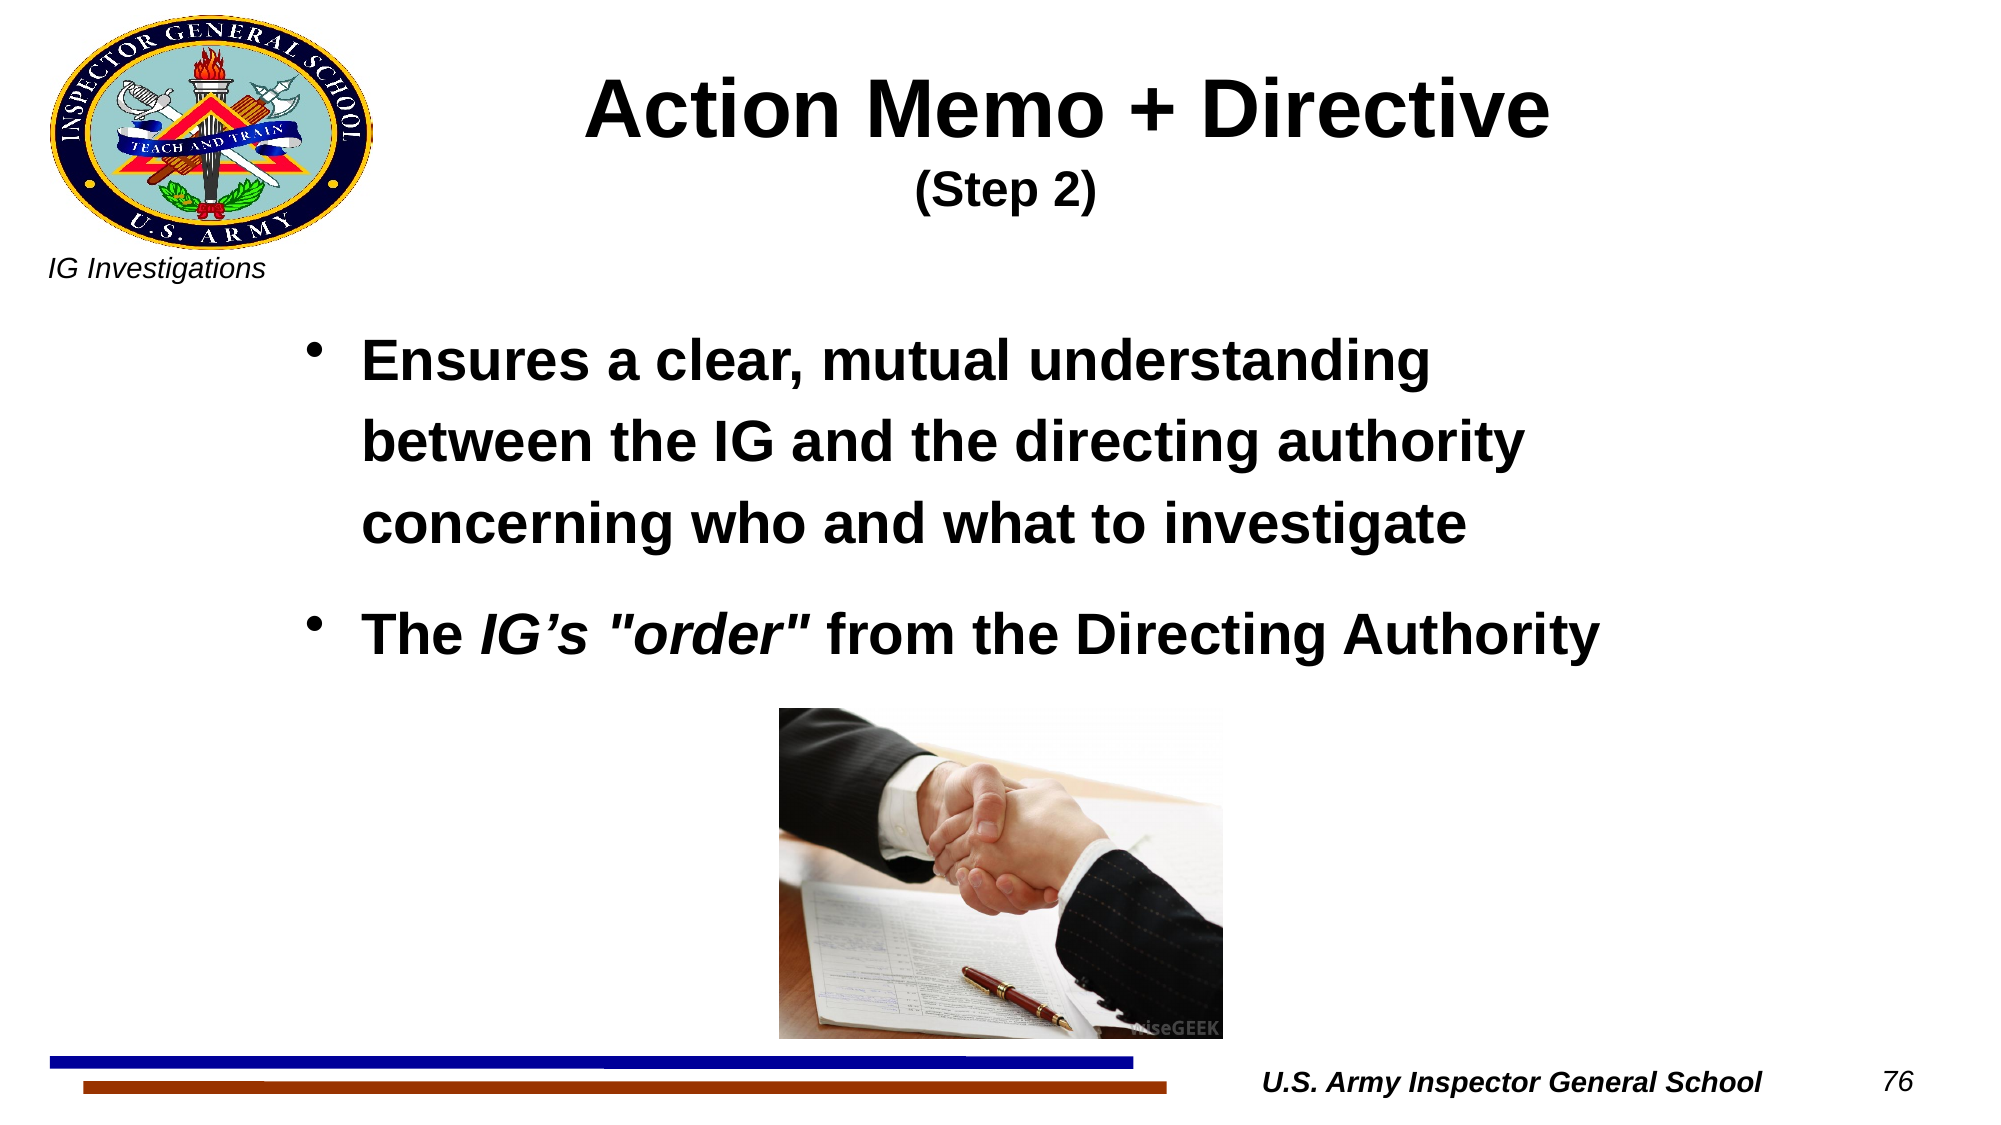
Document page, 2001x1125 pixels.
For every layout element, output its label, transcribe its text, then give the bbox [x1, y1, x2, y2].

footer U.S. Army Inspector General School [1133, 1055, 1901, 1119]
text_box (Step 2) [599, 149, 1413, 224]
title Action Memo + Directive [404, 35, 1594, 174]
list Ensures a clear, mutual understanding between the IG and the directing authority concerning who and what to investigate The IG’s "order" from the Directing Authority [289, 313, 1728, 790]
picture [779, 708, 1223, 1039]
picture [50, 15, 373, 250]
